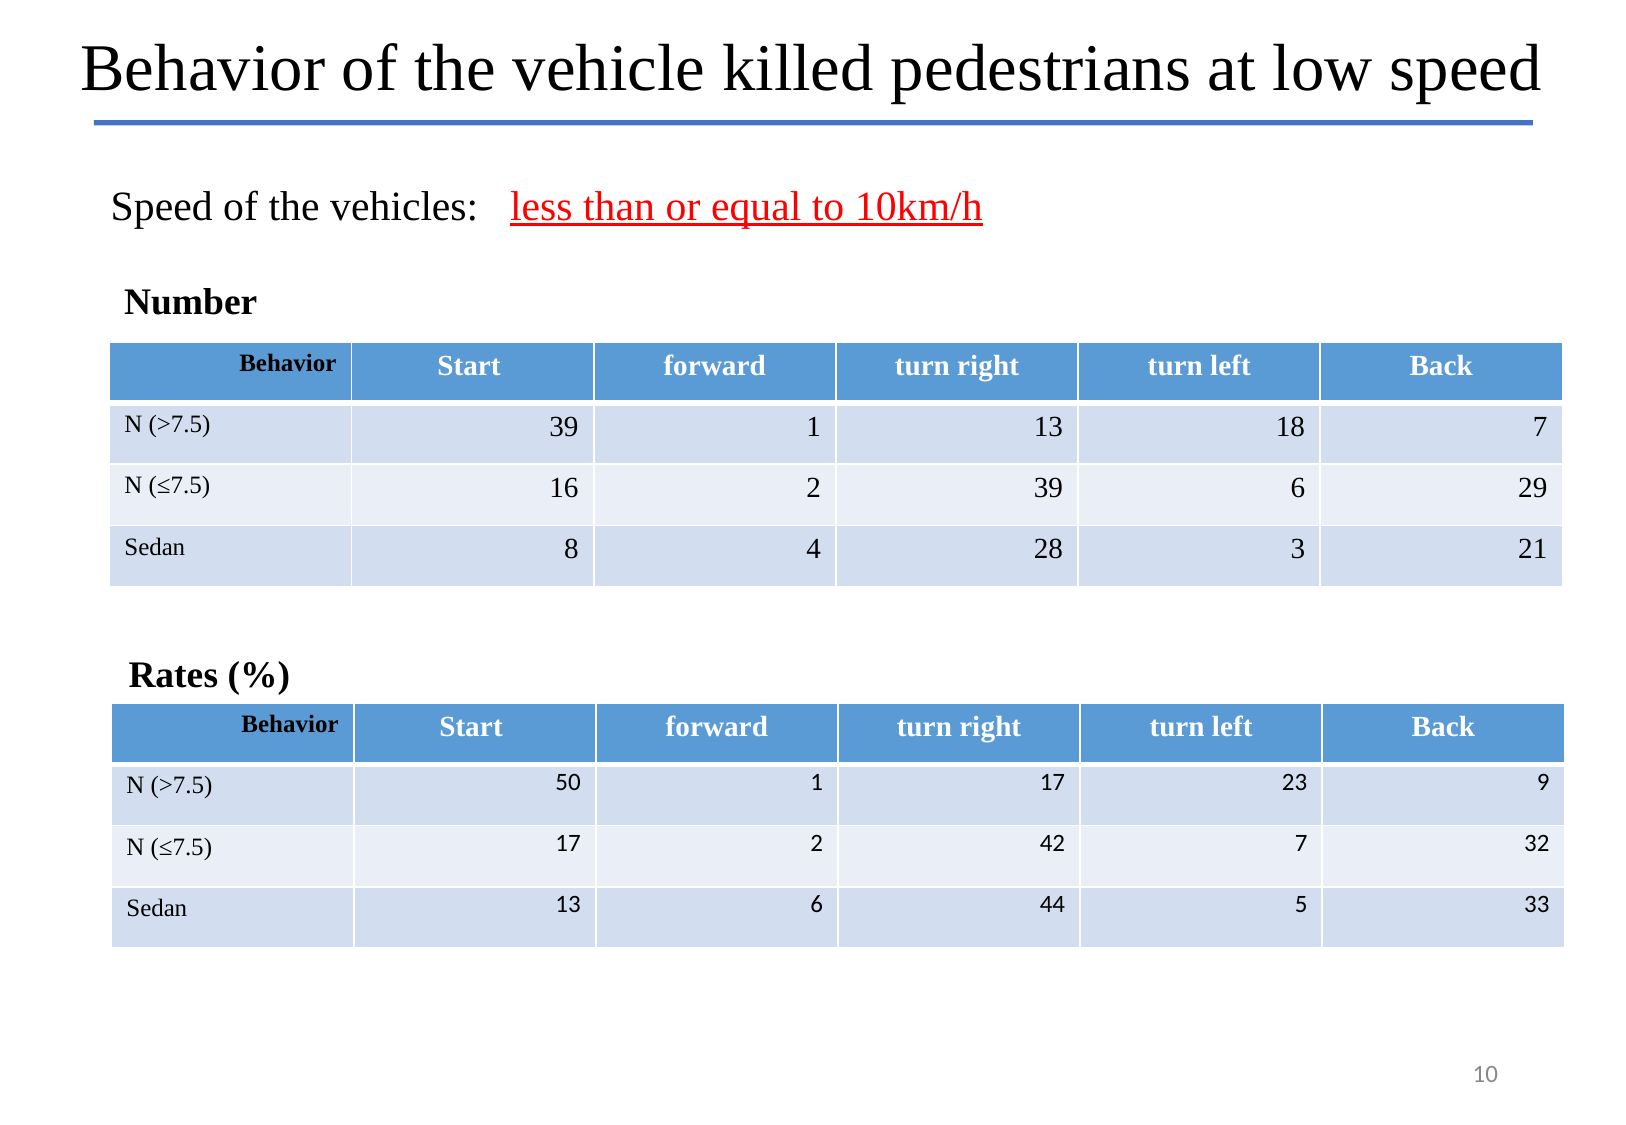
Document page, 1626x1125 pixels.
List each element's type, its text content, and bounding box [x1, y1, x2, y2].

table_cell 39 [837, 465, 1077, 525]
table_cell 18 [1079, 406, 1319, 463]
table_cell 13 [355, 888, 595, 947]
table_header turn left [1081, 704, 1321, 762]
table_header turn right [839, 704, 1079, 762]
table_cell N (≤7.5) [110, 465, 351, 525]
table_header turn right [837, 343, 1077, 400]
table_header Behavior [110, 343, 351, 400]
table_cell 39 [352, 406, 593, 463]
table_cell 17 [355, 826, 595, 886]
table_header forward [595, 343, 835, 400]
table_cell N (≤7.5) [112, 826, 353, 886]
table_header turn left [1079, 343, 1319, 400]
table_cell 17 [839, 767, 1079, 825]
table_cell 7 [1081, 826, 1321, 886]
table_cell 21 [1321, 526, 1562, 586]
table_header Behavior [112, 704, 353, 762]
table_cell 9 [1323, 767, 1564, 825]
table_cell 13 [837, 406, 1077, 463]
table_cell 2 [597, 826, 837, 886]
table_cell 6 [1079, 465, 1319, 525]
table_cell 3 [1079, 526, 1319, 586]
table_cell 7 [1321, 406, 1562, 463]
table_cell 5 [1081, 888, 1321, 947]
table_cell 16 [352, 465, 593, 525]
text_box Rates (%) [113, 642, 1176, 703]
text_box Behavior of the vehicle killed pedestrians at low speed [62, 16, 1563, 112]
text_box Number [109, 269, 1171, 330]
table_header Back [1321, 343, 1562, 400]
slide_number 10 [1147, 1042, 1514, 1103]
table_cell 29 [1321, 465, 1562, 525]
table_cell 33 [1323, 888, 1564, 947]
table_cell 50 [355, 767, 595, 825]
table_header Back [1323, 704, 1564, 762]
table_cell 44 [839, 888, 1079, 947]
text_box Speed of the vehicles: less than or equal to 10km/h [95, 171, 999, 237]
table_cell Sedan [110, 526, 351, 586]
table_cell 4 [595, 526, 835, 586]
table_cell N (>7.5) [110, 406, 351, 463]
table_header Start [352, 343, 593, 400]
table_header forward [597, 704, 837, 762]
table_cell 8 [352, 526, 593, 586]
table_cell 42 [839, 826, 1079, 886]
text_box [93, 120, 1533, 126]
table_cell 2 [595, 465, 835, 525]
table_cell 1 [595, 406, 835, 463]
table_cell 1 [597, 767, 837, 825]
table_cell N (>7.5) [112, 767, 353, 825]
table_cell 6 [597, 888, 837, 947]
table_cell 23 [1081, 767, 1321, 825]
table_header Start [355, 704, 595, 762]
table_cell 28 [837, 526, 1077, 586]
table_cell Sedan [112, 888, 353, 947]
table_cell 32 [1323, 826, 1564, 886]
